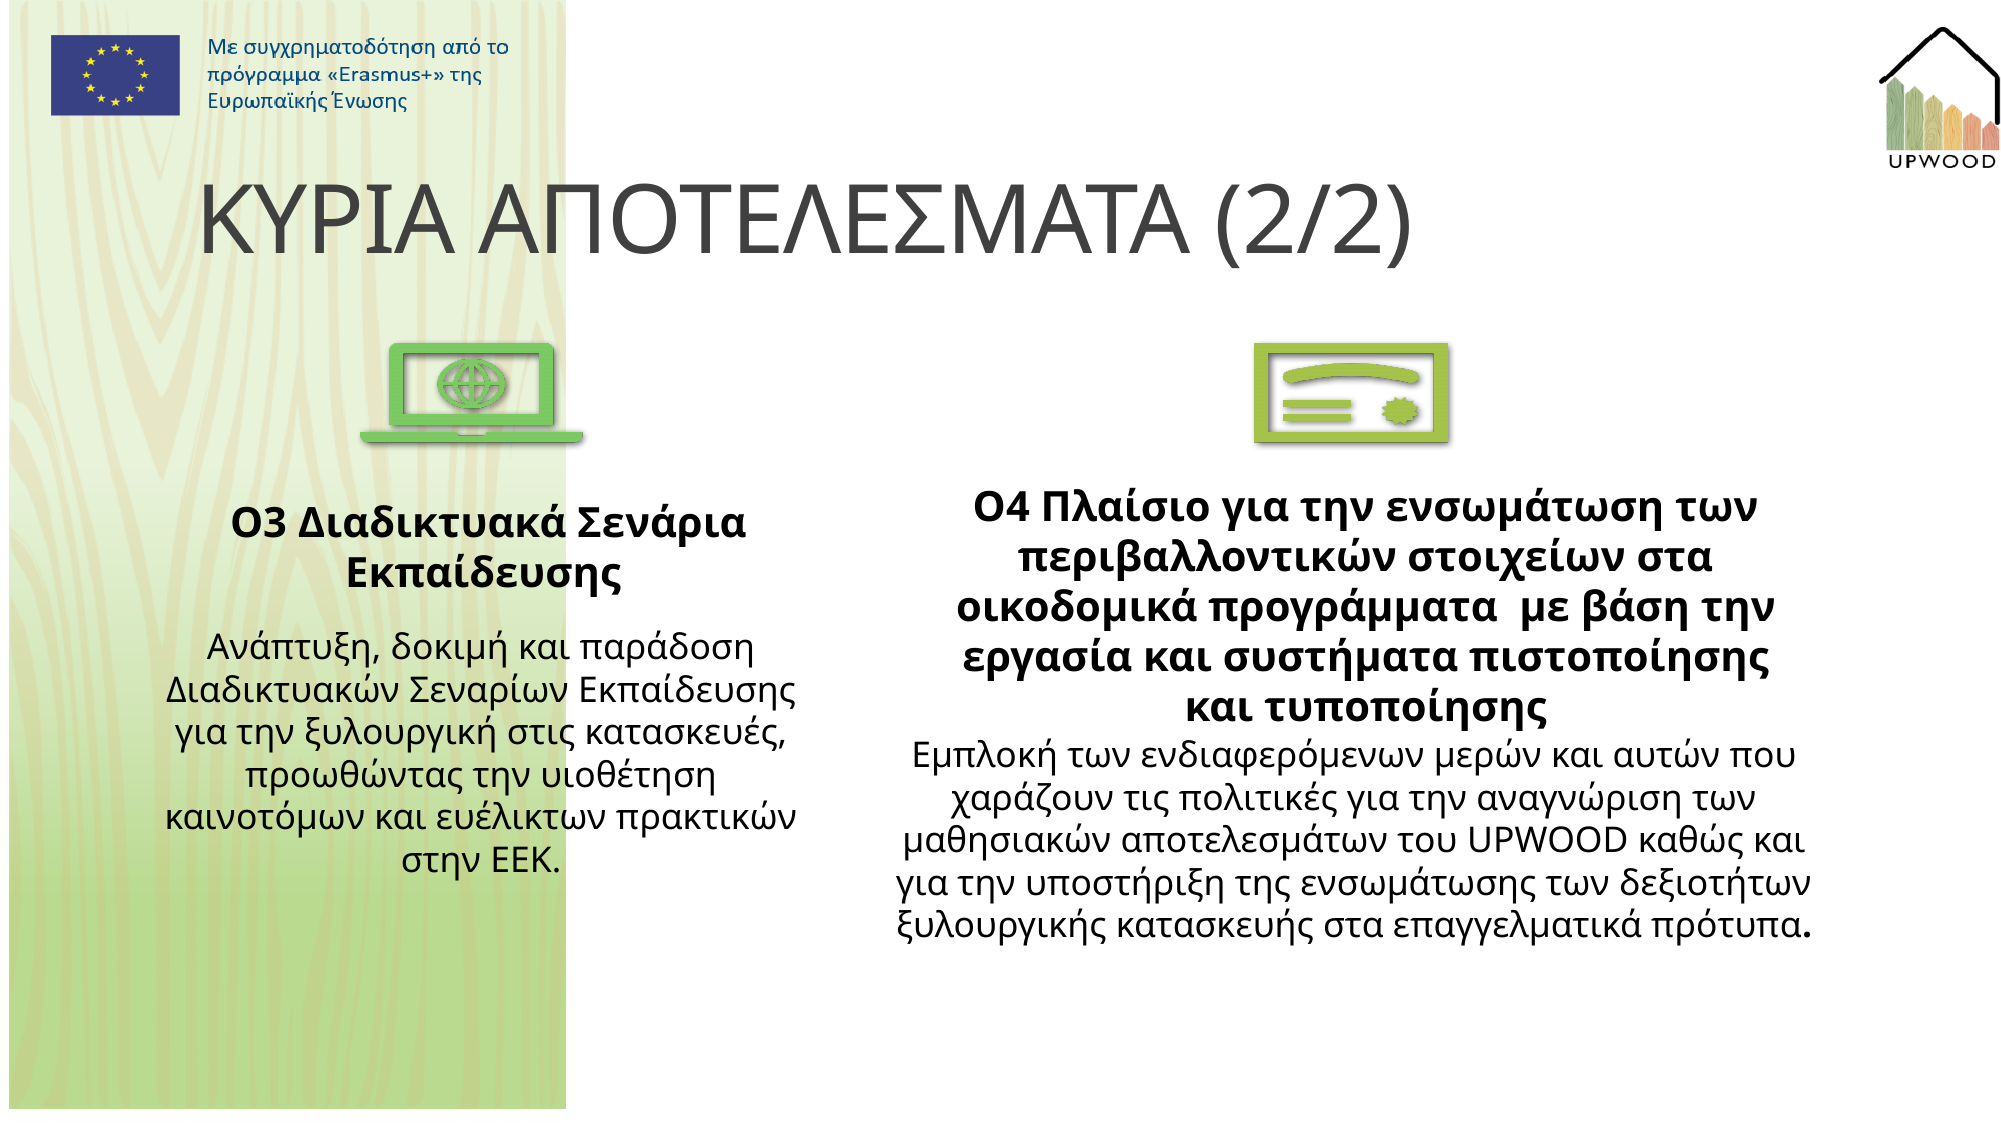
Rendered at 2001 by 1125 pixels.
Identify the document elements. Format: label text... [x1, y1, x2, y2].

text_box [120, 203, 1856, 992]
title ΚΥΡΙΑ ΑΠΟΤΕΛΕΣΜΑΤΑ (2/2) [180, 43, 1830, 202]
picture [0, 0, 2001, 1125]
